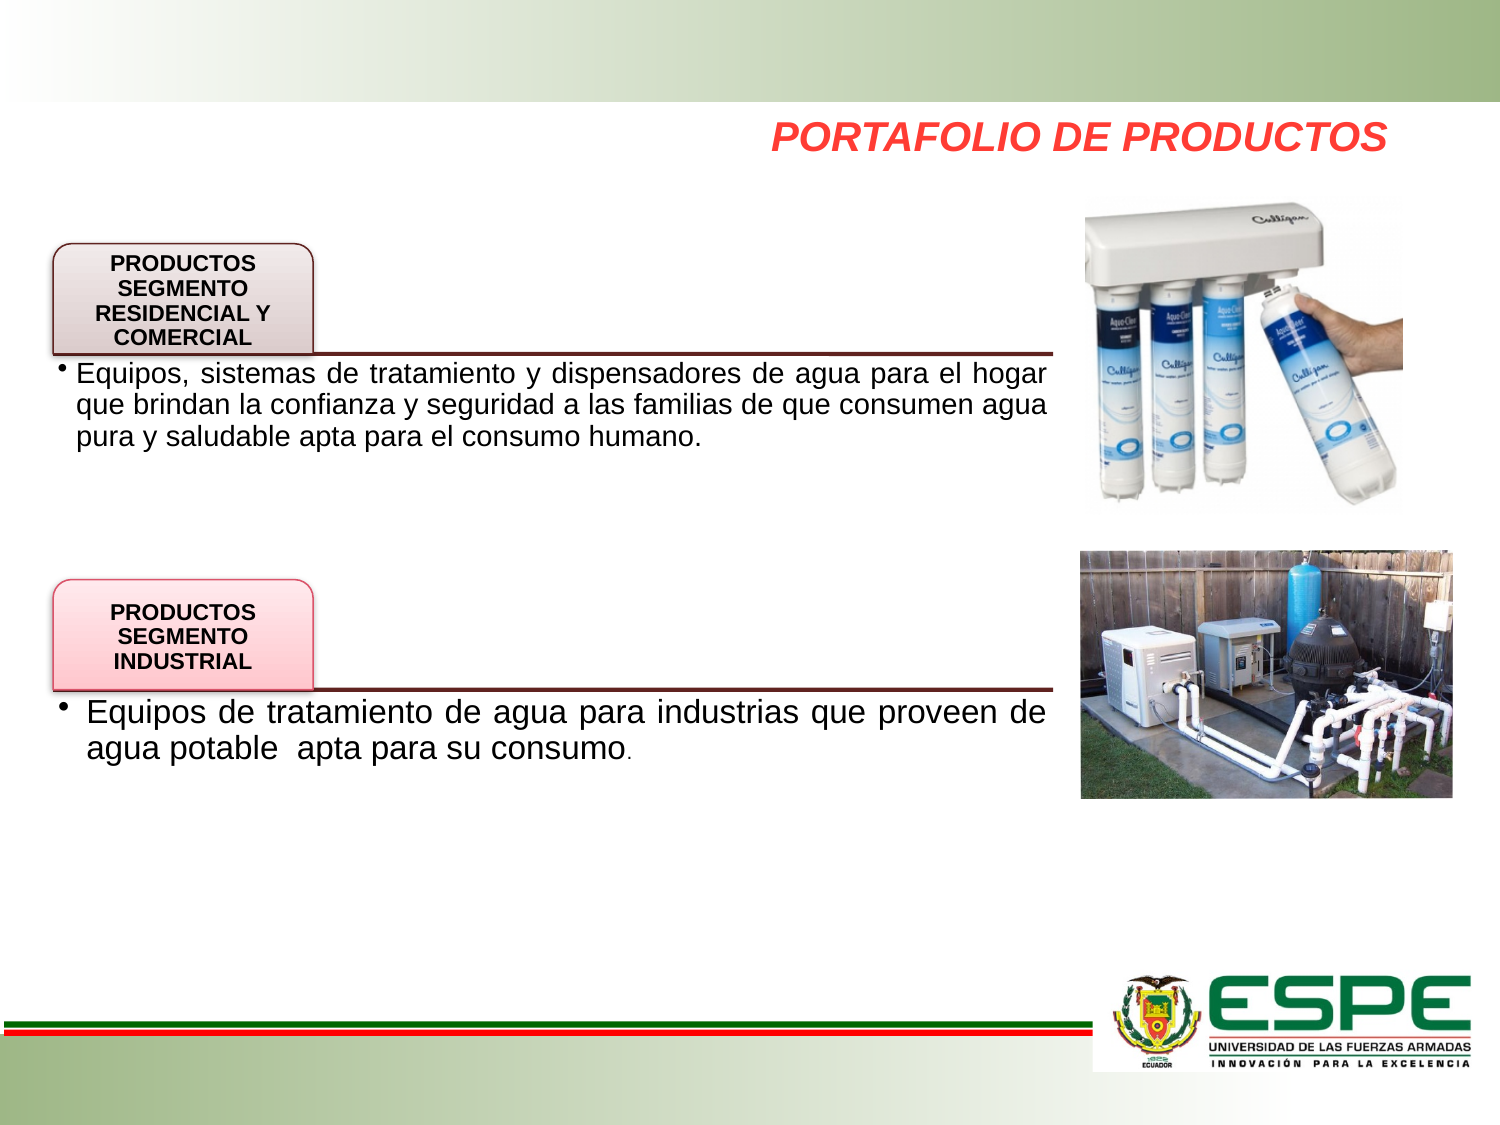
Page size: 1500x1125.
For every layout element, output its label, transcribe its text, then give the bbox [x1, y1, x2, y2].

picture [1092, 968, 1495, 1072]
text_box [52, 243, 1054, 911]
text_box PORTAFOLIO DE PRODUCTOS [53, 102, 1403, 197]
picture [1085, 196, 1404, 515]
picture [1080, 550, 1453, 799]
